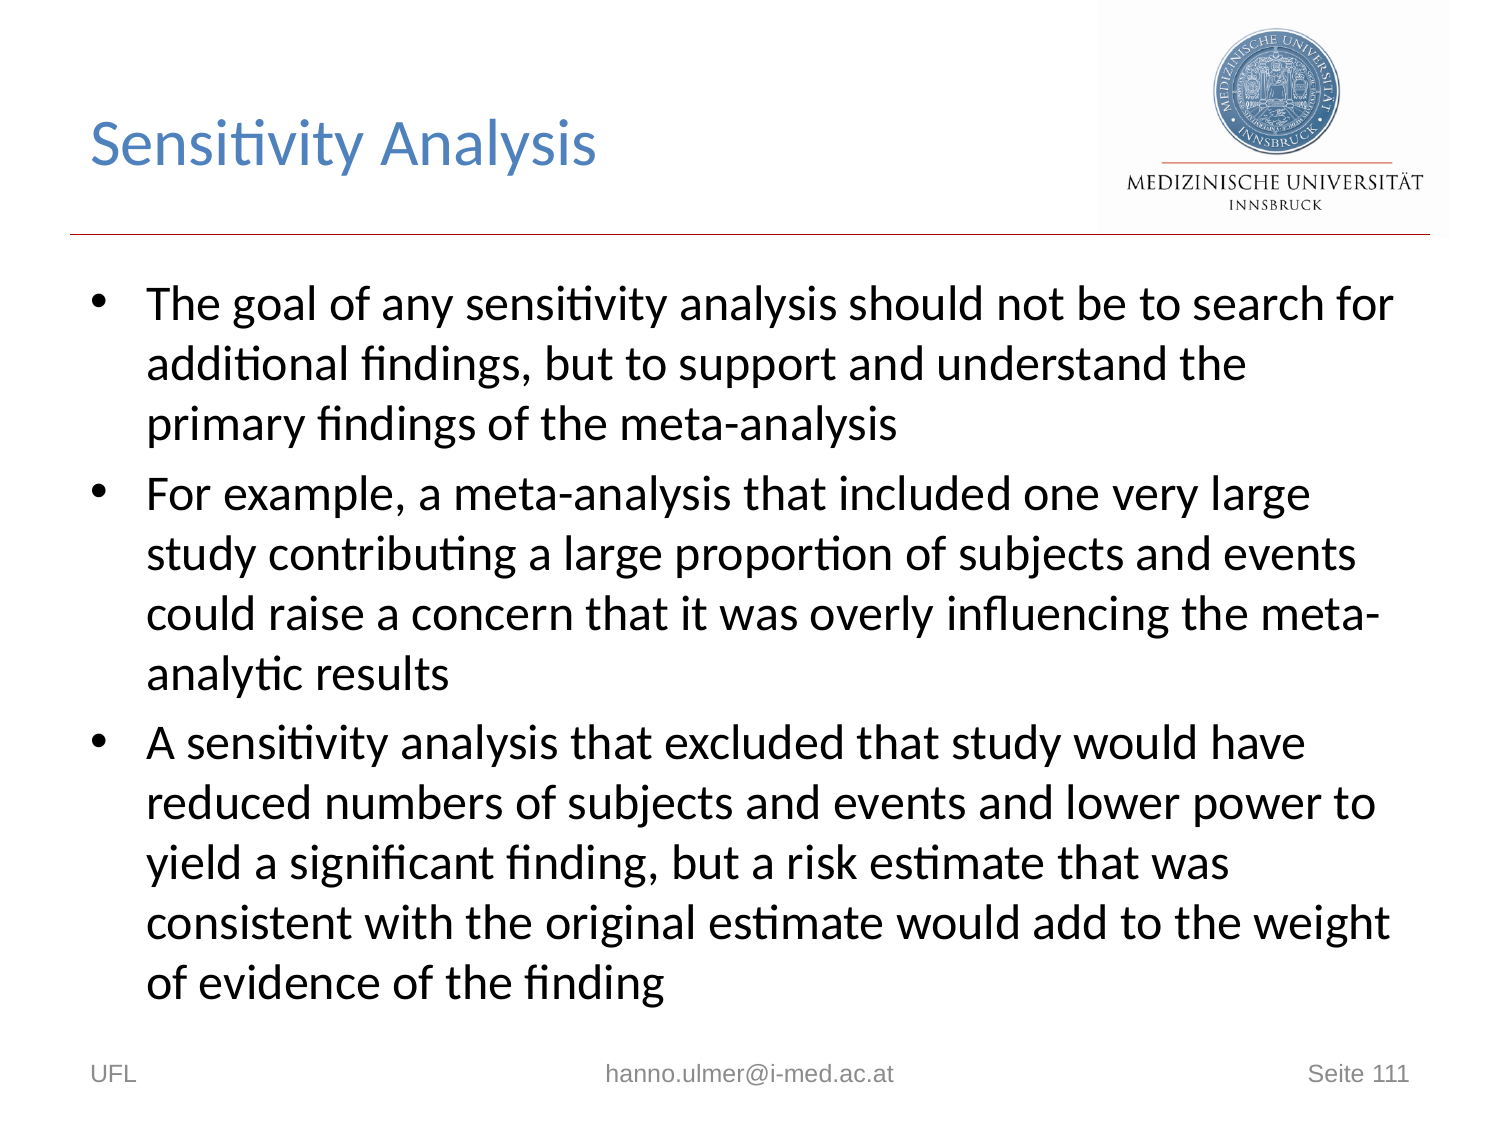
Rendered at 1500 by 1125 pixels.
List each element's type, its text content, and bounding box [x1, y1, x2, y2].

slide_number UFL [75, 1042, 425, 1103]
title Sensitivity Analysis [75, 45, 1090, 233]
slide_number Seite 111 [1074, 1042, 1425, 1103]
picture [1098, 0, 1450, 238]
footer hanno.ulmer@i-med.ac.at [512, 1042, 988, 1103]
list The goal of any sensitivity analysis should not be to search for additional findings, but to support and understand the primary findings of the meta-analysis For example, a meta-analysis that included one very large study contributing a large proportion of subjects and events could raise a concern that it was overly influencing the meta-analytic results A sensitivity analysis that excluded that study would have reduced numbers of subjects and events and lower power to yield a significant finding, but a risk estimate that was consistent with the original estimate would add to the weight of evidence of the finding [75, 262, 1425, 1043]
